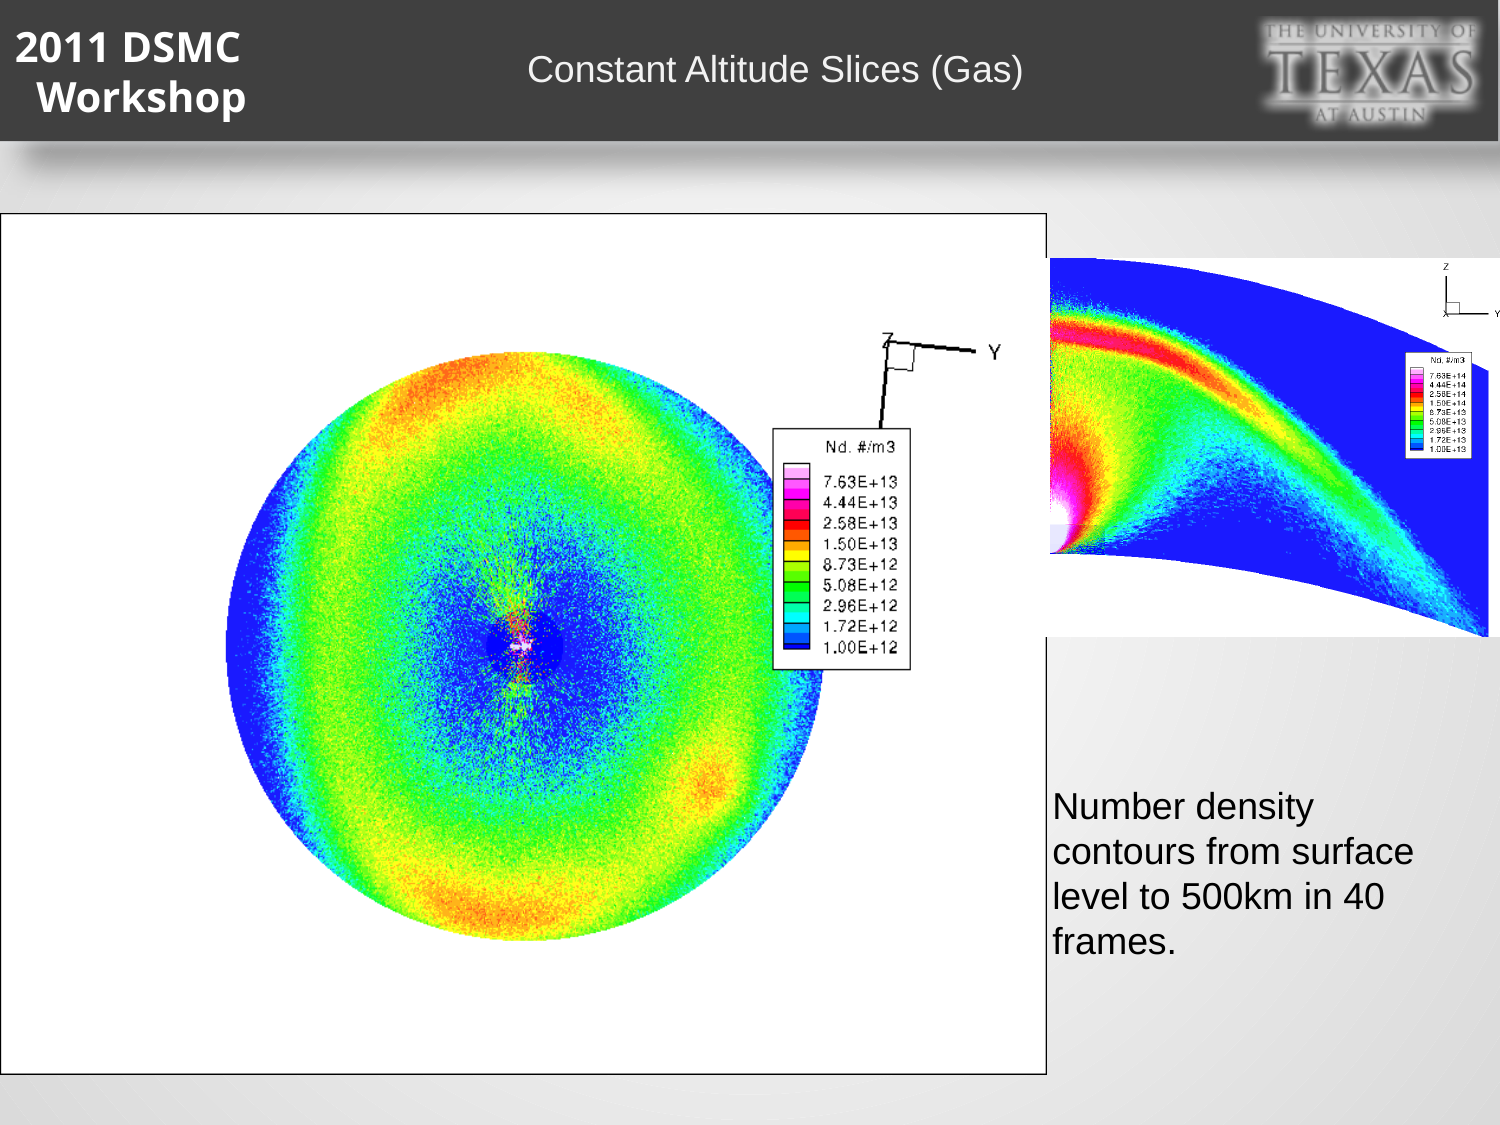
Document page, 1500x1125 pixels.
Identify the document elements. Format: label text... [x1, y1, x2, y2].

picture [1250, 16, 1490, 136]
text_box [1037, 257, 1500, 638]
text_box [0, 212, 1048, 1076]
text_box Number density contours from surface level to 500km in 40 frames. [1051, 774, 1463, 970]
text_box Constant Altitude Slices (Gas) [512, 37, 1125, 98]
